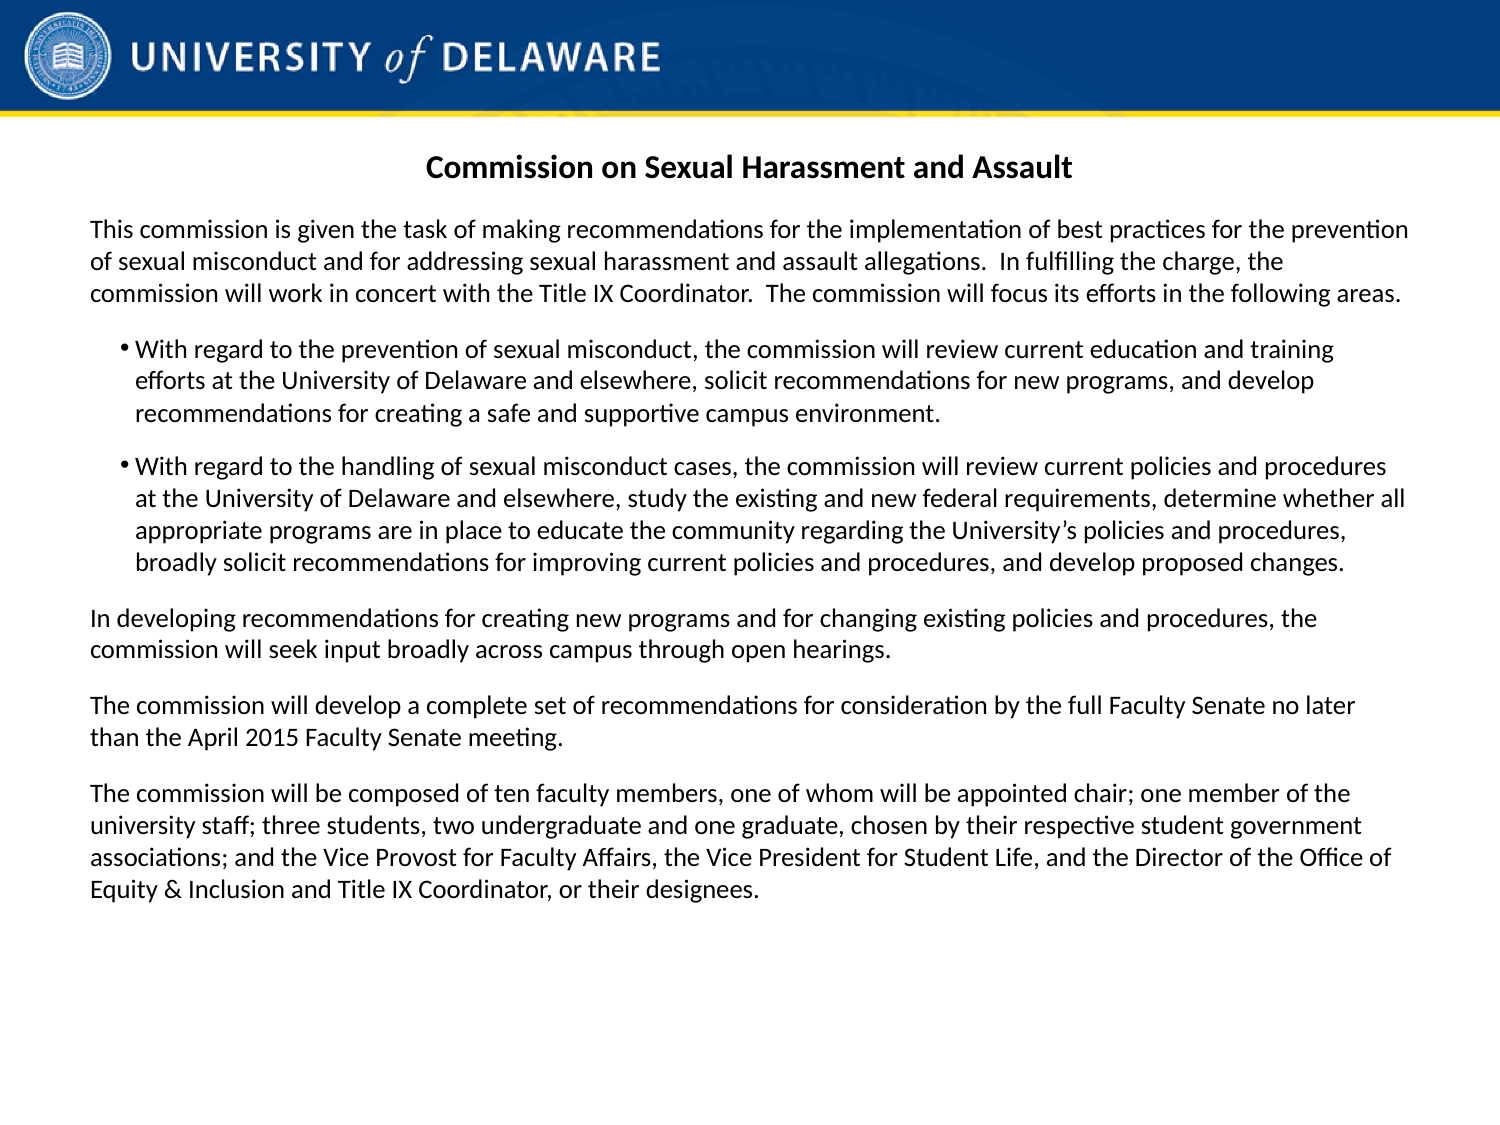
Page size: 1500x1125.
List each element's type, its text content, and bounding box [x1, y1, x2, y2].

picture [0, 0, 1500, 118]
list Commission on Sexual Harassment and Assault This commission is given the task of making recommendations for the implementation of best practices for the prevention of sexual misconduct and for addressing sexual harassment and assault allegations. In fulfilling the charge, the commission will work in concert with the Title IX Coordinator. The commission will focus its efforts in the following areas. With regard to the prevention of sexual misconduct, the commission will review current education and training efforts at the University of Delaware and elsewhere, solicit recommendations for new programs, and develop recommendations for creating a safe and supportive campus environment. With regard to the handling of sexual misconduct cases, the commission will review current policies and procedures at the University of Delaware and elsewhere, study the existing and new federal requirements, determine whether all appropriate programs are in place to educate the community regarding the University’s policies and procedures, broadly solicit recommendations for improving current policies and procedures, and develop proposed changes. In developing recommendations for creating new programs and for changing existing policies and procedures, the commission will seek input broadly across campus through open hearings. The commission will develop a complete set of recommendations for consideration by the full Faculty Senate no later than the April 2015 Faculty Senate meeting. The commission will be composed of ten faculty members, one of whom will be appointed chair; one member of the university staff; three students, two undergraduate and one graduate, chosen by their respective student government associations; and the Vice Provost for Faculty Affairs, the Vice President for Student Life, and the Director of the Office of Equity & Inclusion and Title IX Coordinator, or their designees. [75, 137, 1425, 975]
